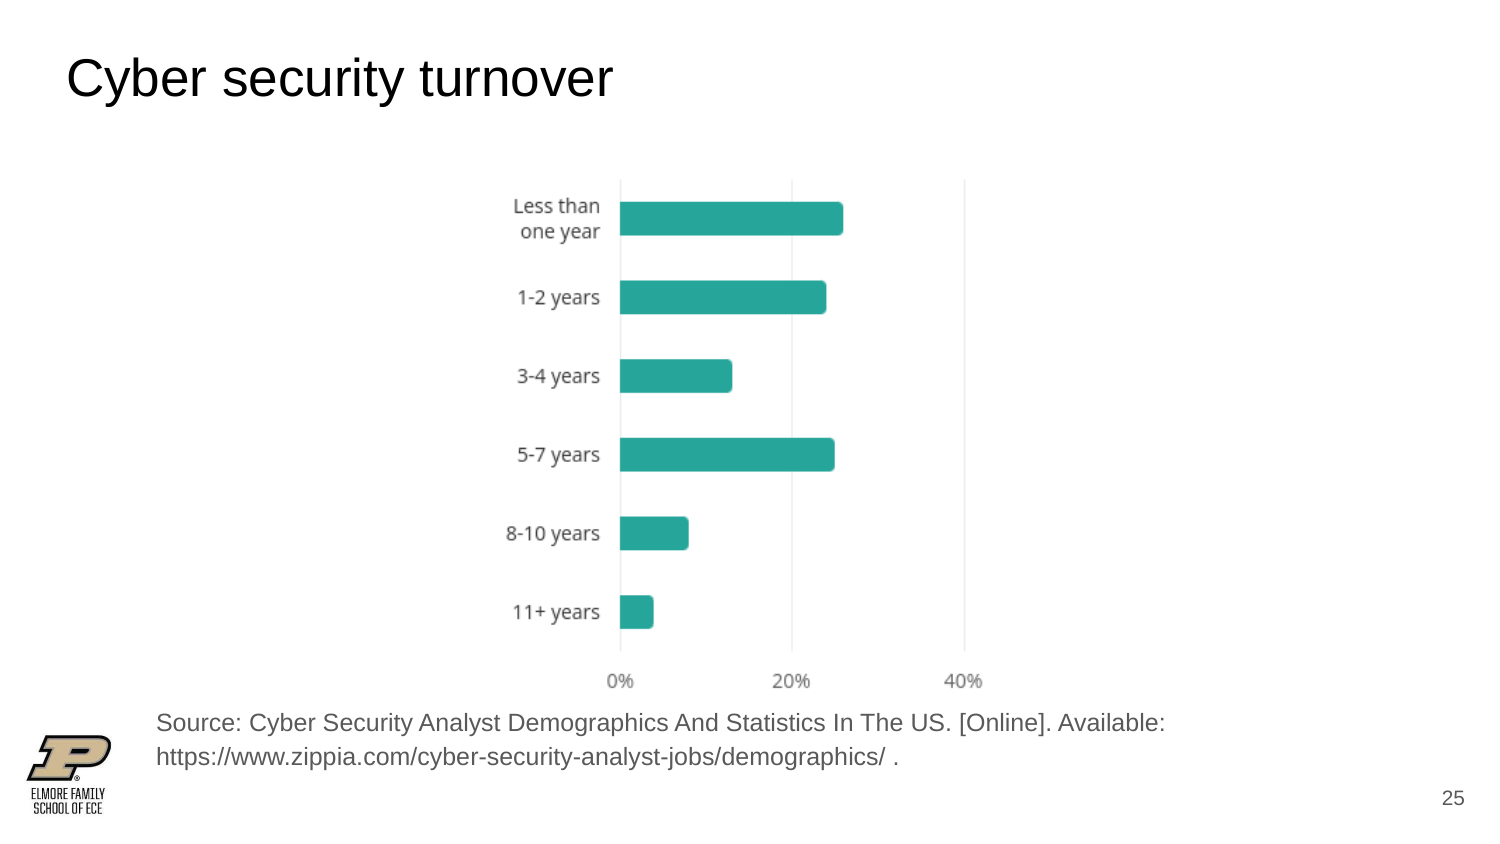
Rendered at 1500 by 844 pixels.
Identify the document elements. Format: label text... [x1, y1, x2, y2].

picture [478, 166, 1022, 737]
list Source: Cyber Security Analyst Demographics And Statistics In The US. [Online]. Available: https://www.zippia.com/cyber-security-analyst-jobs/demographics/ . [141, 686, 1359, 844]
slide_number ‹#› [1389, 764, 1480, 830]
title Cyber security turnover [51, 28, 1449, 123]
picture [12, 719, 124, 832]
